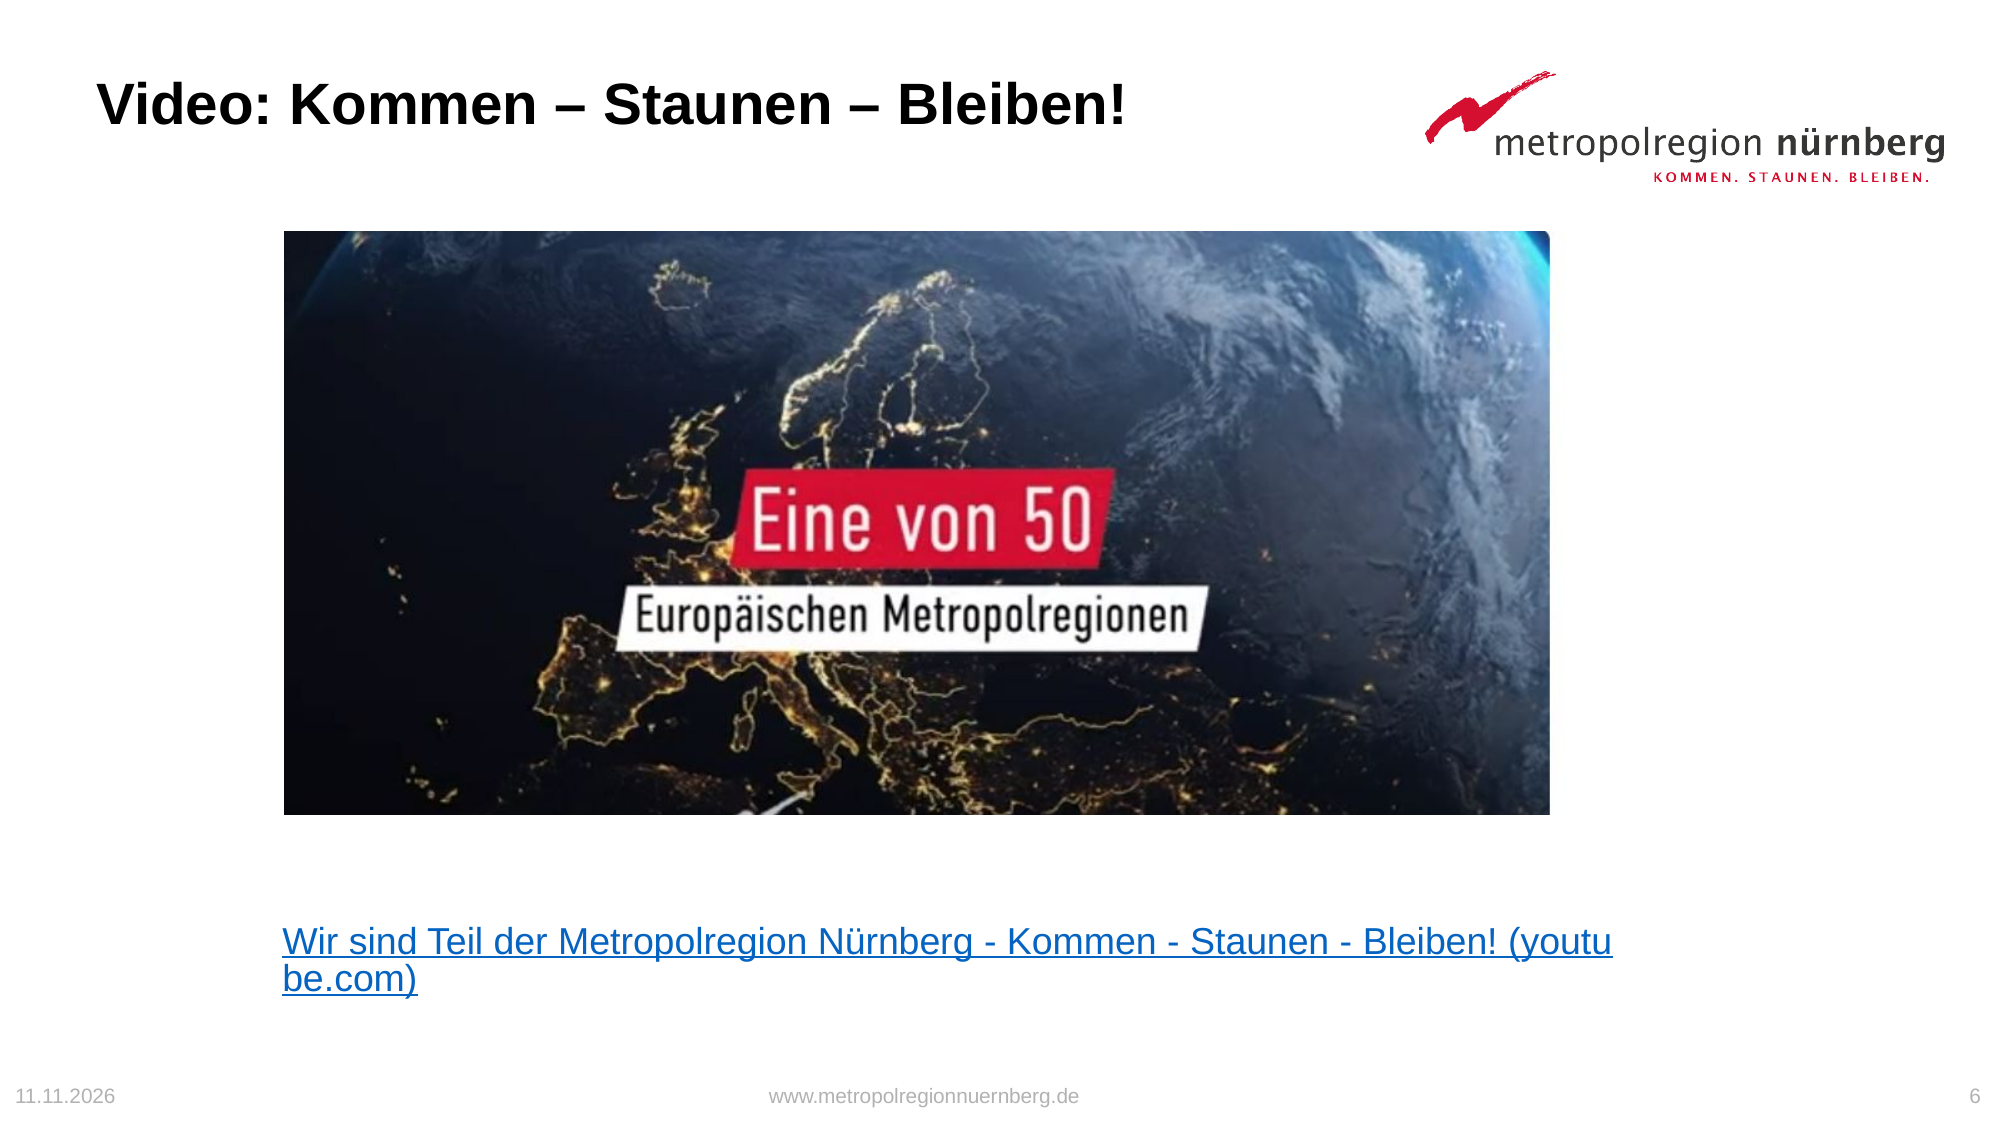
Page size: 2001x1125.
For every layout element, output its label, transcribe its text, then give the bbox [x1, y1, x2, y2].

picture [1425, 71, 1944, 182]
text_box Wir sind Teil der Metropolregion Nürnberg - Kommen - Staunen - Bleiben! (youtube.com) [267, 909, 1634, 970]
picture [284, 231, 1565, 815]
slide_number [0, 1065, 450, 1125]
footer www.metropolregionnuernberg.de [586, 1065, 1262, 1125]
title Video: Kommen – Staunen – Bleiben! [96, 73, 1413, 202]
slide_number 6 [1545, 1065, 1996, 1125]
